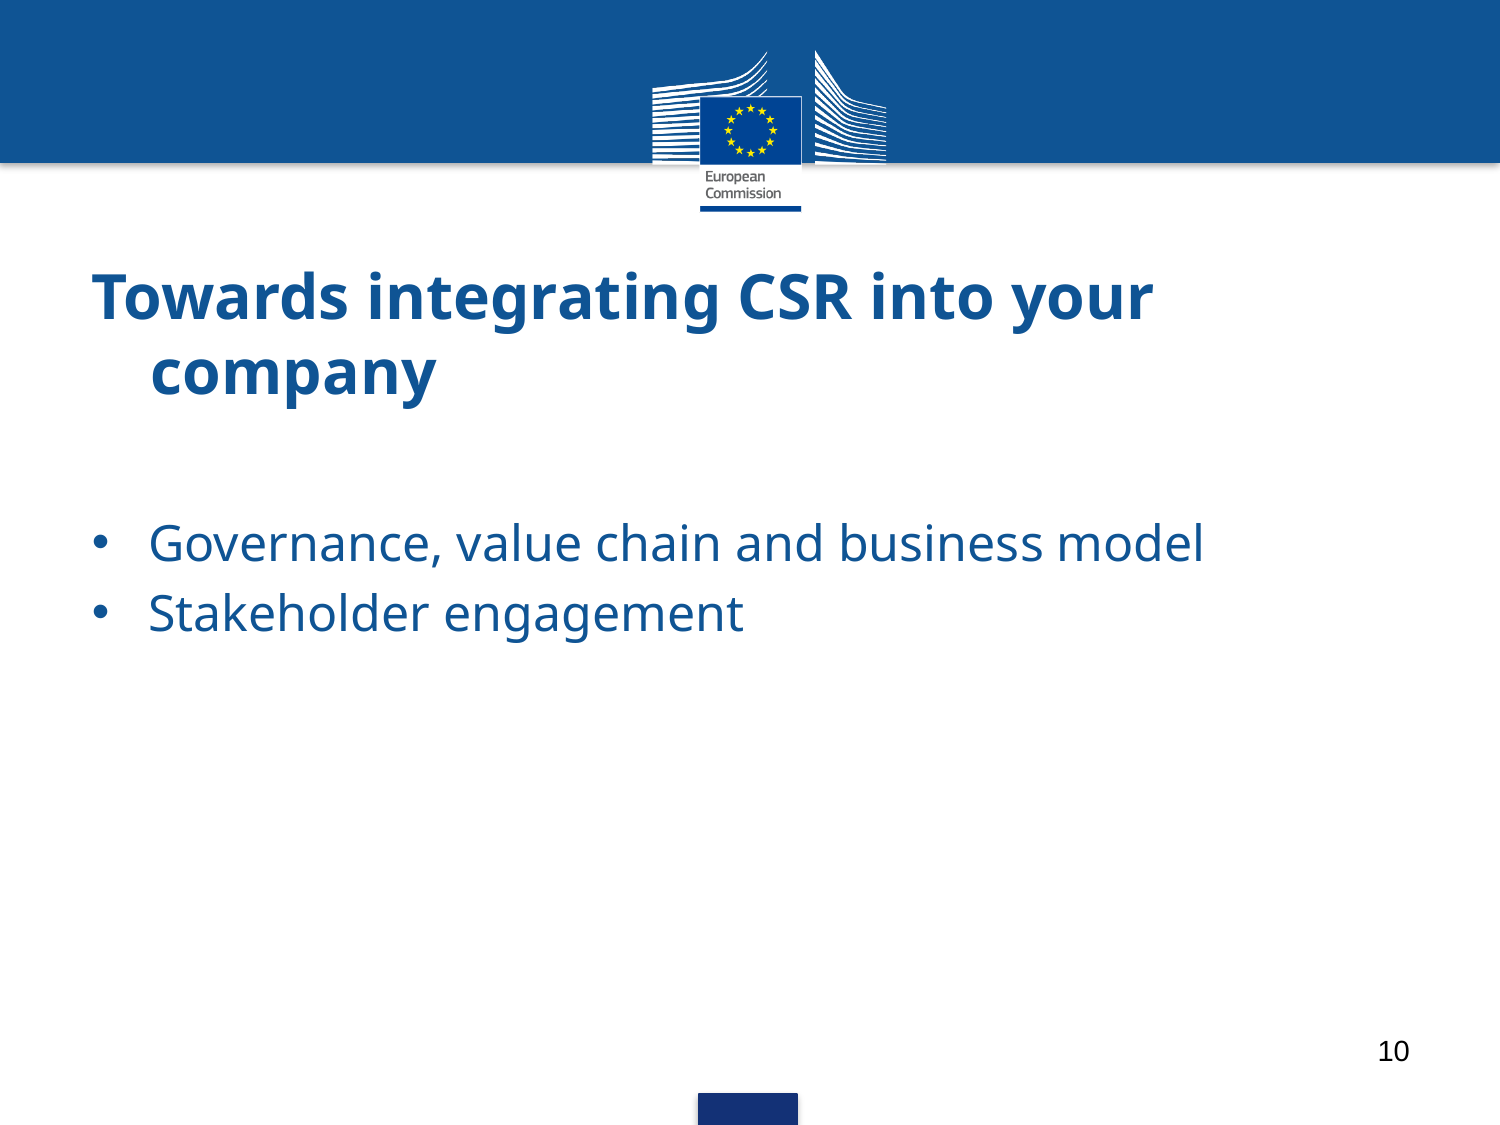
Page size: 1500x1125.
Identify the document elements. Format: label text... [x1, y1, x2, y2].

list Governance, value chain and business model Stakeholder engagement [76, 503, 1428, 1100]
slide_number 10 [1074, 1024, 1426, 1103]
title Towards integrating CSR into your company [76, 255, 1428, 410]
